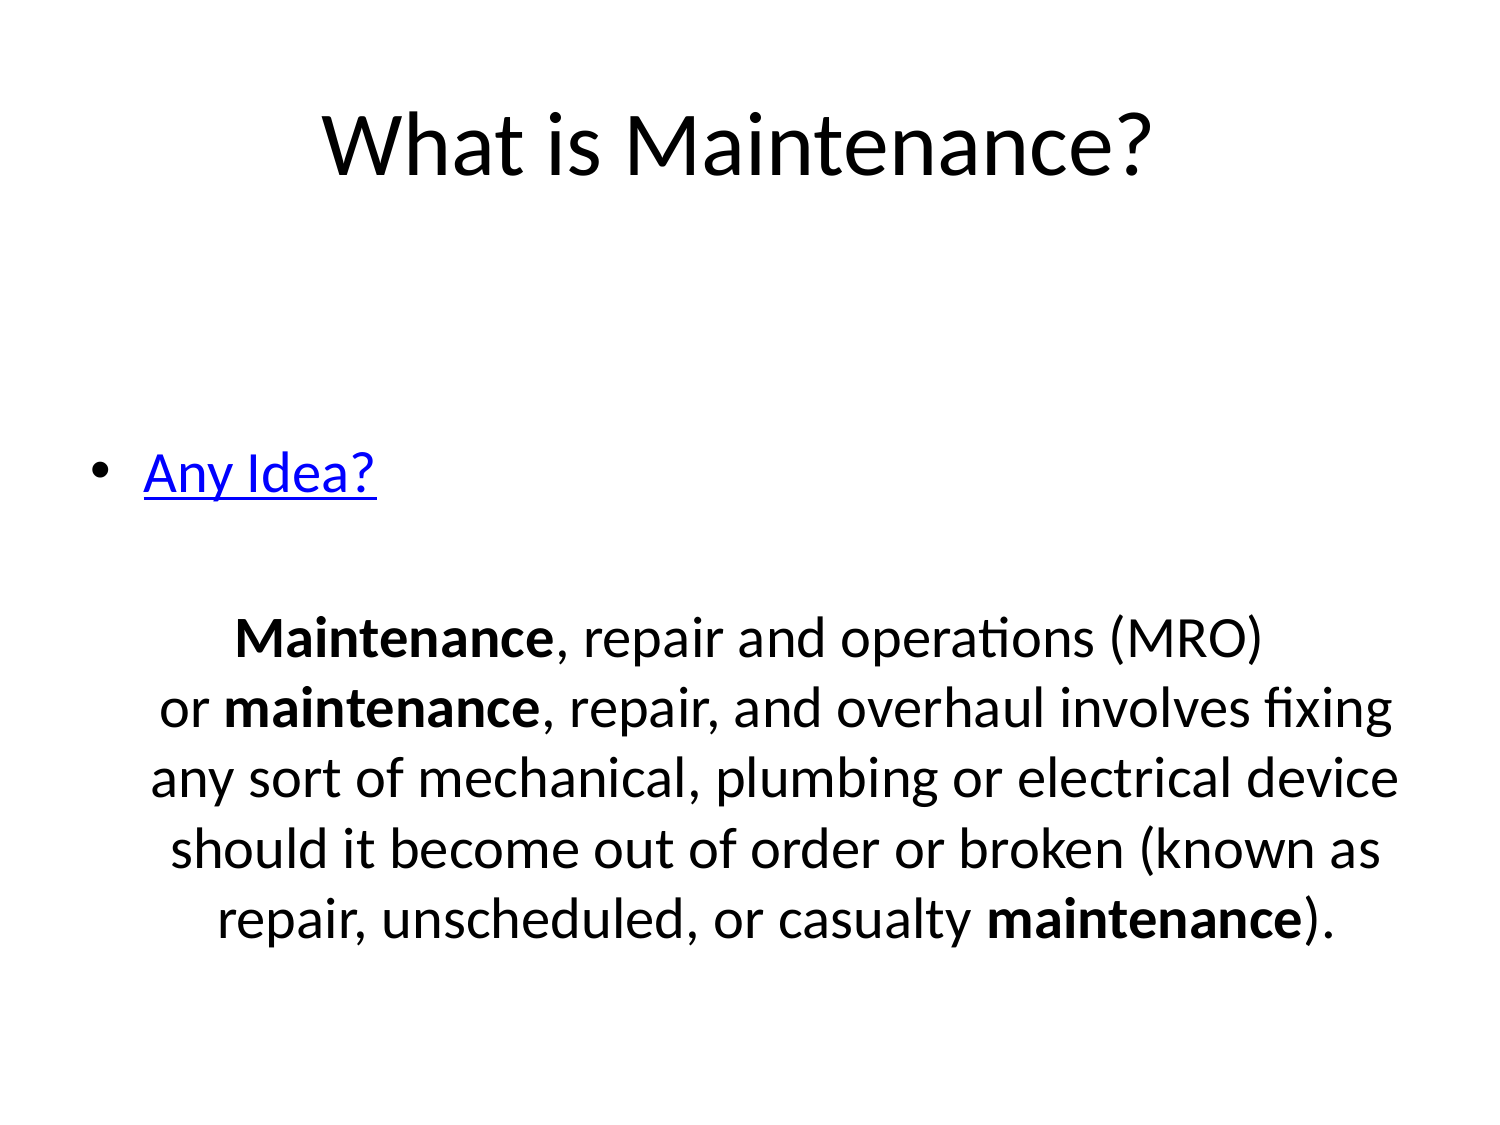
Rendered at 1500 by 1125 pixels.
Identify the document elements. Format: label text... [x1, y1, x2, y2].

title What is Maintenance? [75, 45, 1425, 233]
list Any Idea? Maintenance, repair and operations (MRO) or maintenance, repair, and overhaul involves fixing any sort of mechanical, plumbing or electrical device should it become out of order or broken (known as repair, unscheduled, or casualty maintenance). [75, 262, 1425, 1005]
